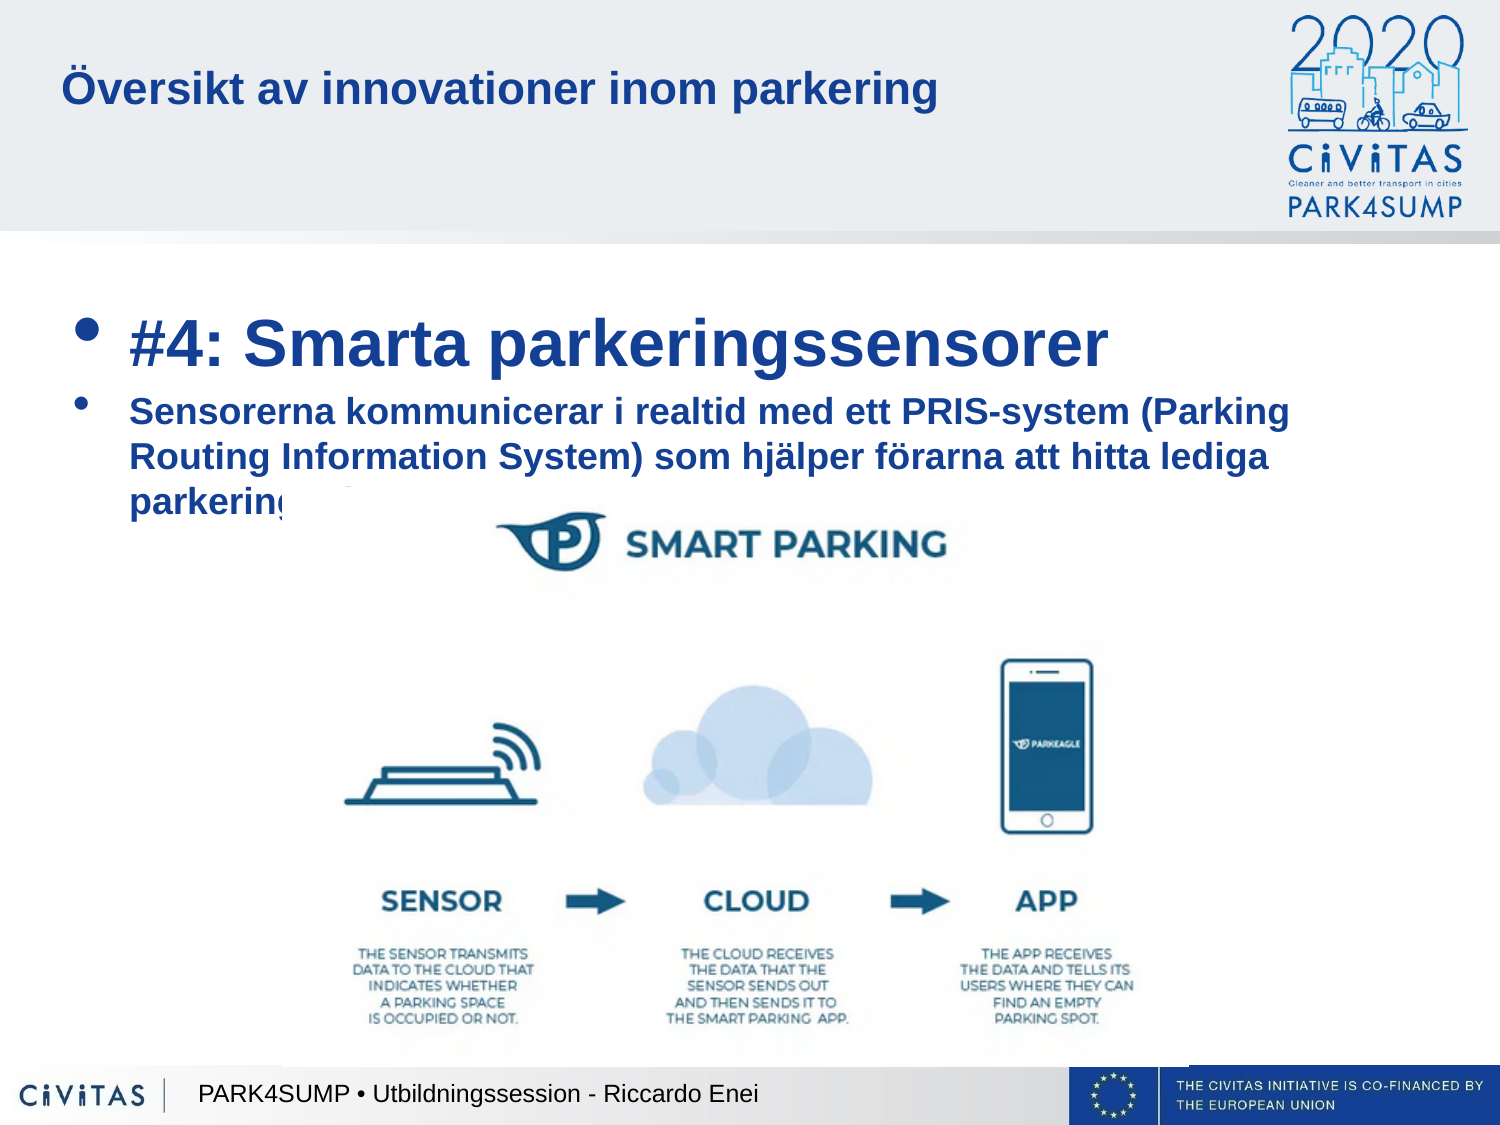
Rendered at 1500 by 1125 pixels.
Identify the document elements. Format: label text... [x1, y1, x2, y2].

title Översikt av innovationer inom parkering [46, 18, 1273, 209]
list #4: Smarta parkeringssensorer Sensorerna kommunicerar i realtid med ett PRIS-system (Parking Routing Information System) som hjälper förarna att hitta lediga parkeringsplatser. [57, 233, 1443, 990]
picture [1288, 15, 1468, 218]
footer PARK4SUMP • Utbildningssession - Riccardo Enei [182, 1070, 1046, 1114]
picture [0, 487, 1500, 1125]
